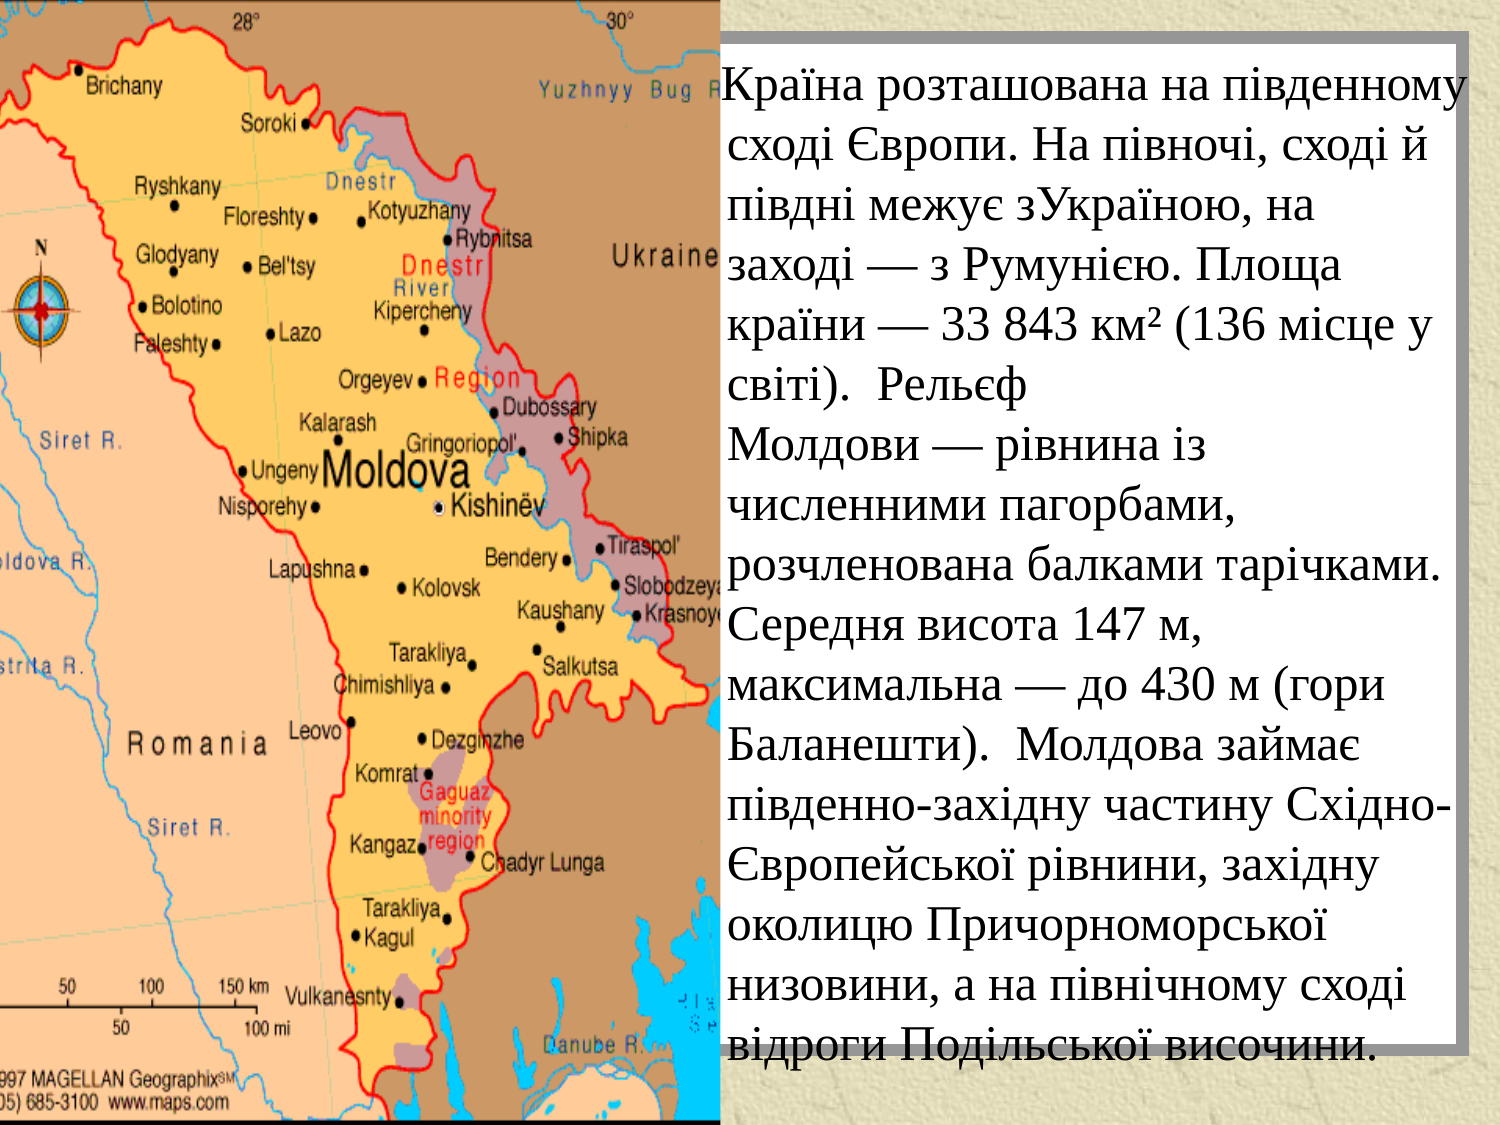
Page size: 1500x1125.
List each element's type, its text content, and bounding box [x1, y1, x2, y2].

list Країна розташована на південному сході Європи. На півночі, сході й півдні межує зУкраїною, на заході — з Румунією. Площа країни — 33 843 км² (136 місце у світі). Рельєф Молдови — рівнина із численними пагорбами, розчленована балками тарічками. Середня висота 147 м, максимальна — до 430 м (гори Баланешти). Молдова займає південно-західну частину Східно-Європейської рівнини, західну околицю Причорноморської низовини, а на північному сході відроги Подільської височини. [724, 42, 1500, 1094]
picture [0, 0, 1500, 1125]
